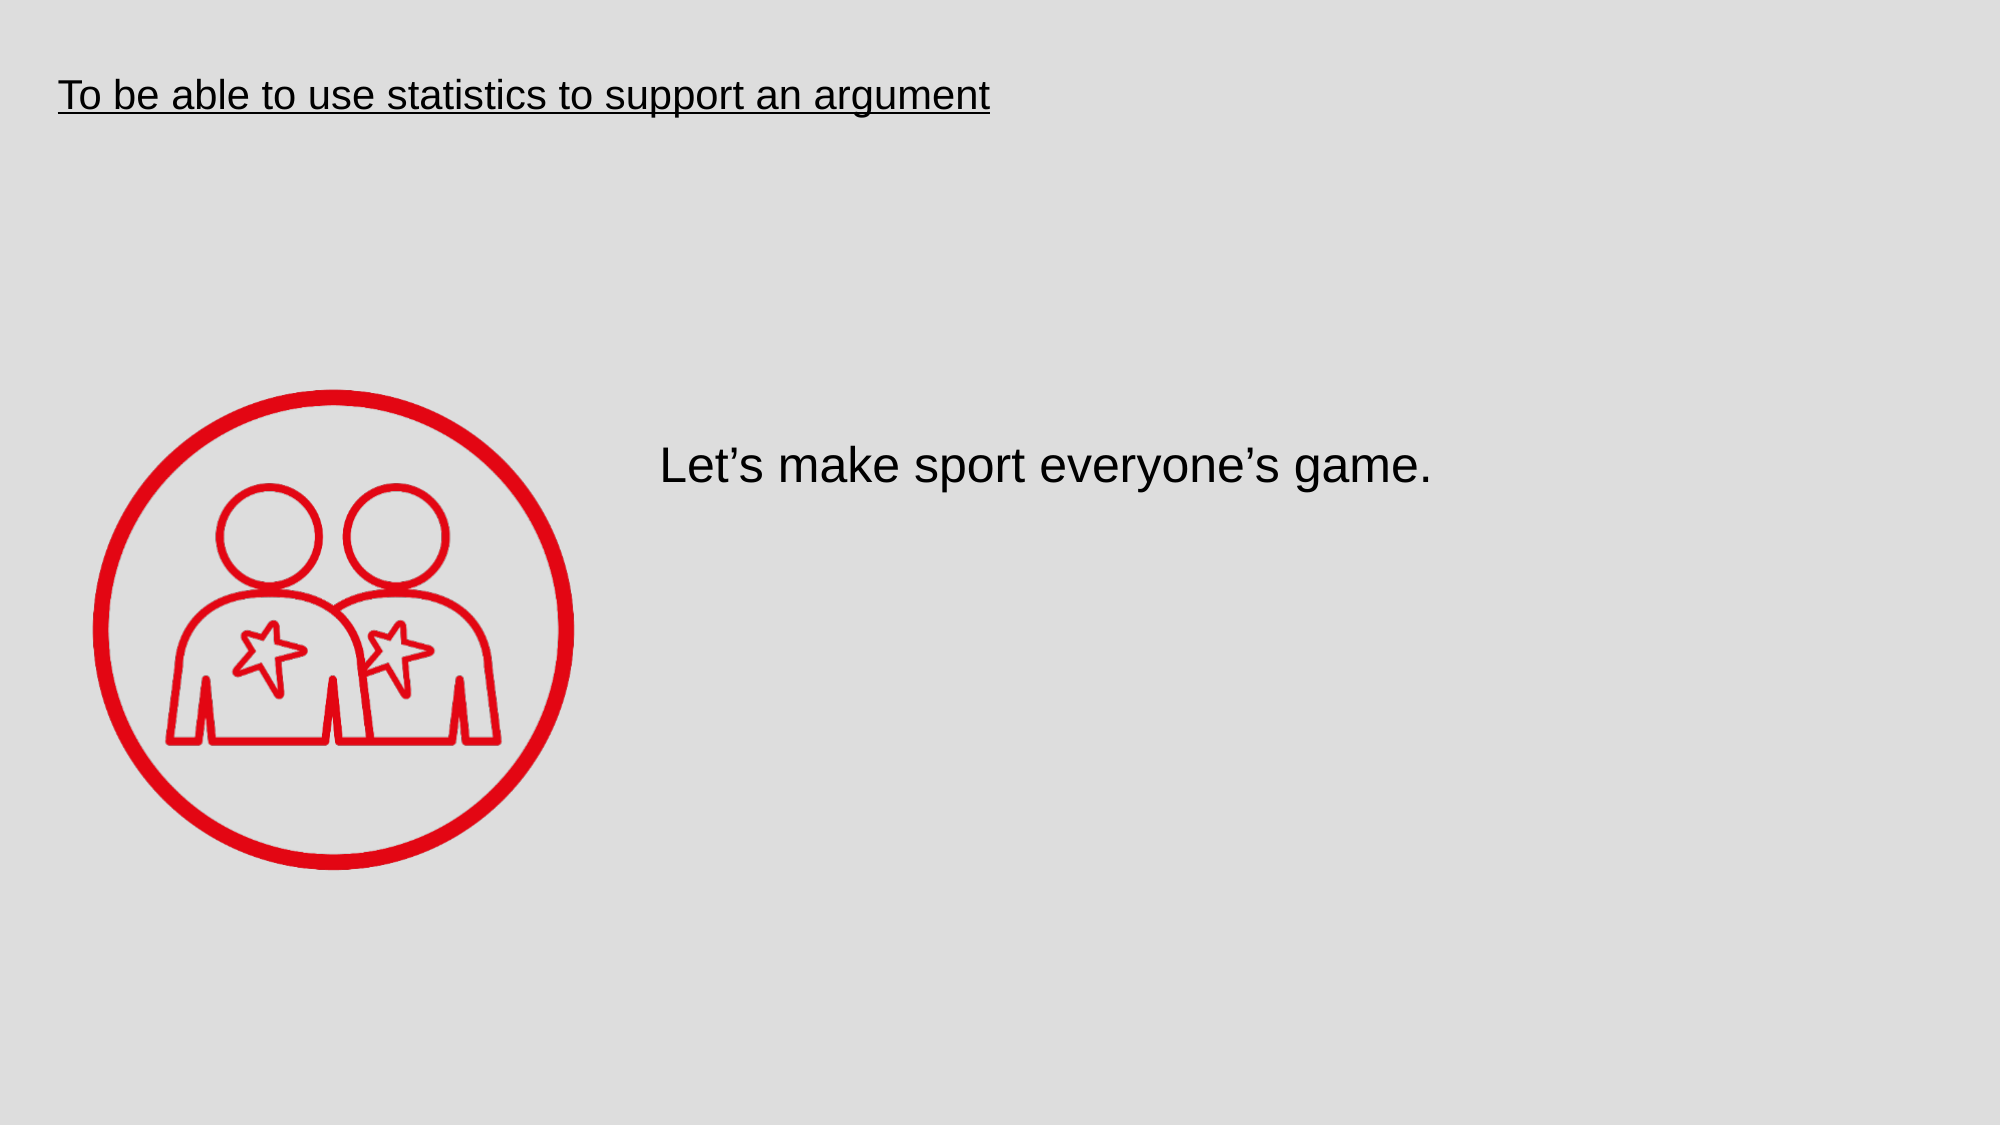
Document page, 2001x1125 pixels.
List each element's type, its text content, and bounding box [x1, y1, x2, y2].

picture [55, 351, 612, 909]
text_box To be able to use statistics to support an argument [42, 60, 1247, 126]
text_box Let’s make sport everyone’s game. [644, 424, 1849, 500]
